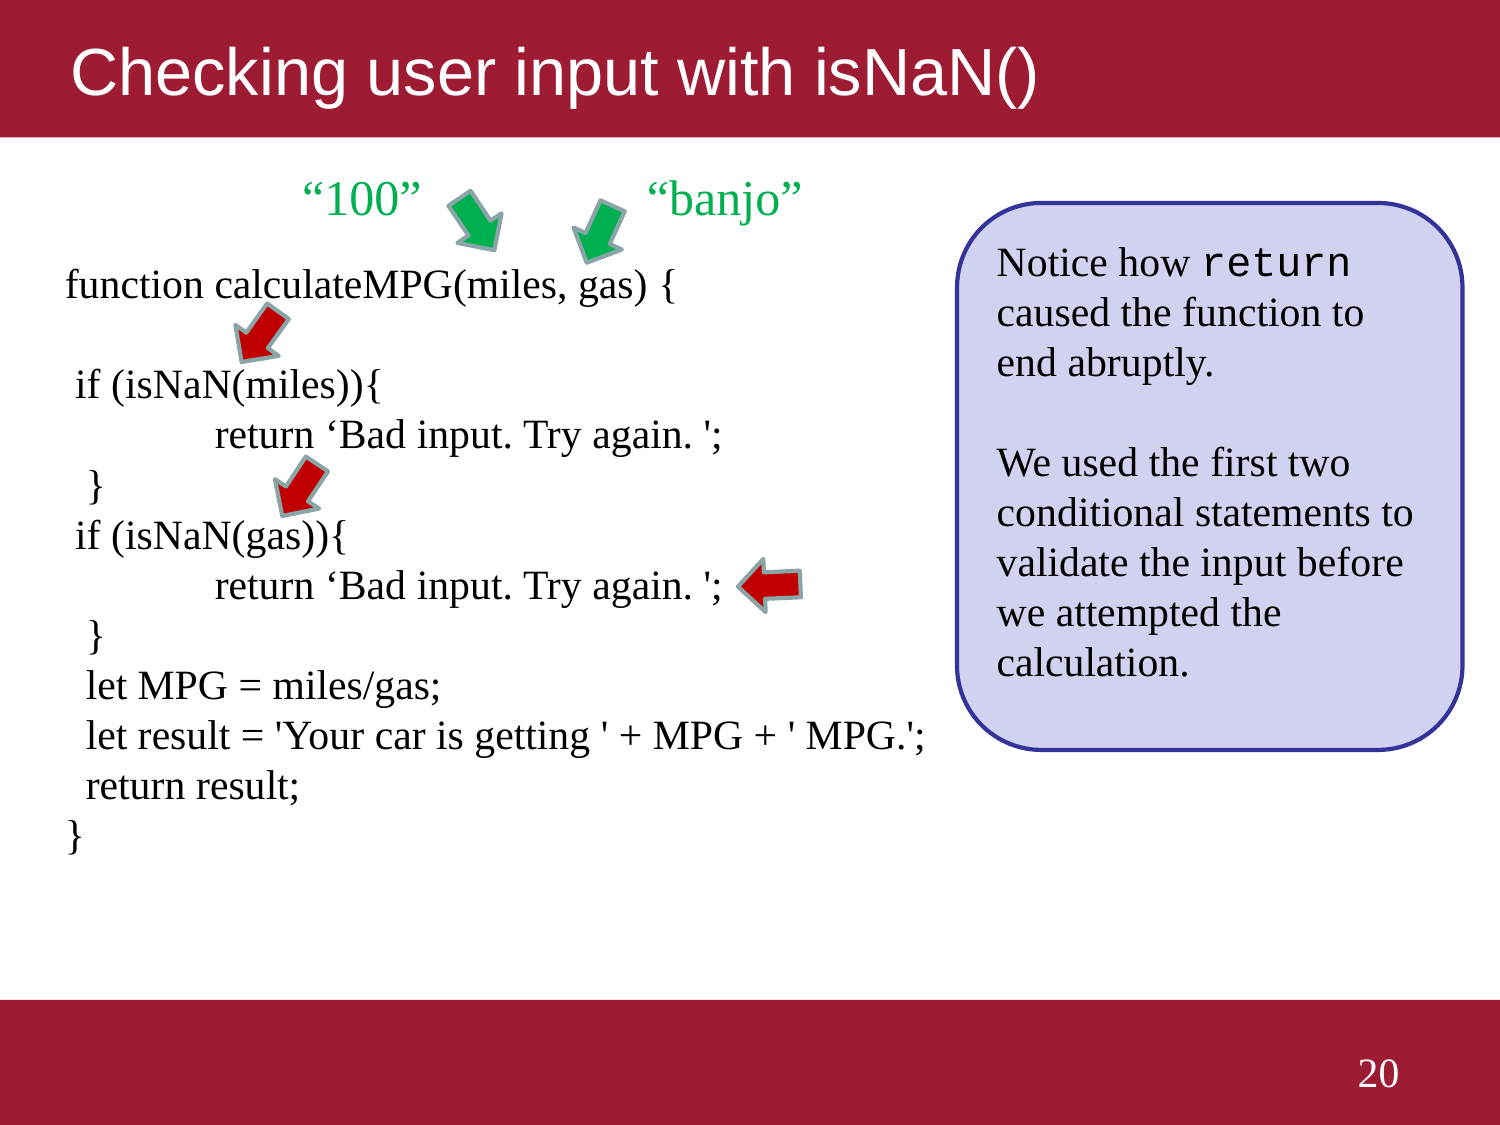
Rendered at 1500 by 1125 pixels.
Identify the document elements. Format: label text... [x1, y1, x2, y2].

text_box “100” [287, 158, 454, 234]
text_box [735, 557, 804, 615]
text_box Notice how return caused the function to end abruptly. We used the first two conditional statements to validate the input before we attempted the calculation. [954, 200, 1465, 753]
text_box function calculateMPG(miles, gas) { if (isNaN(miles)){ return ‘Bad input. Try again. '; } if (isNaN(gas)){ return ‘Bad input. Try again. '; } let MPG = miles/gas; let result = 'Your car is getting ' + MPG + ' MPG.'; return result; } [50, 249, 1075, 865]
text_box [272, 454, 331, 519]
title Checking user input with isNaN() [0, 0, 1500, 138]
slide_number 20 [1074, 1038, 1426, 1089]
text_box “banjo” [632, 158, 842, 234]
text_box [454, 188, 504, 253]
text_box [571, 198, 627, 265]
text_box [233, 301, 291, 365]
